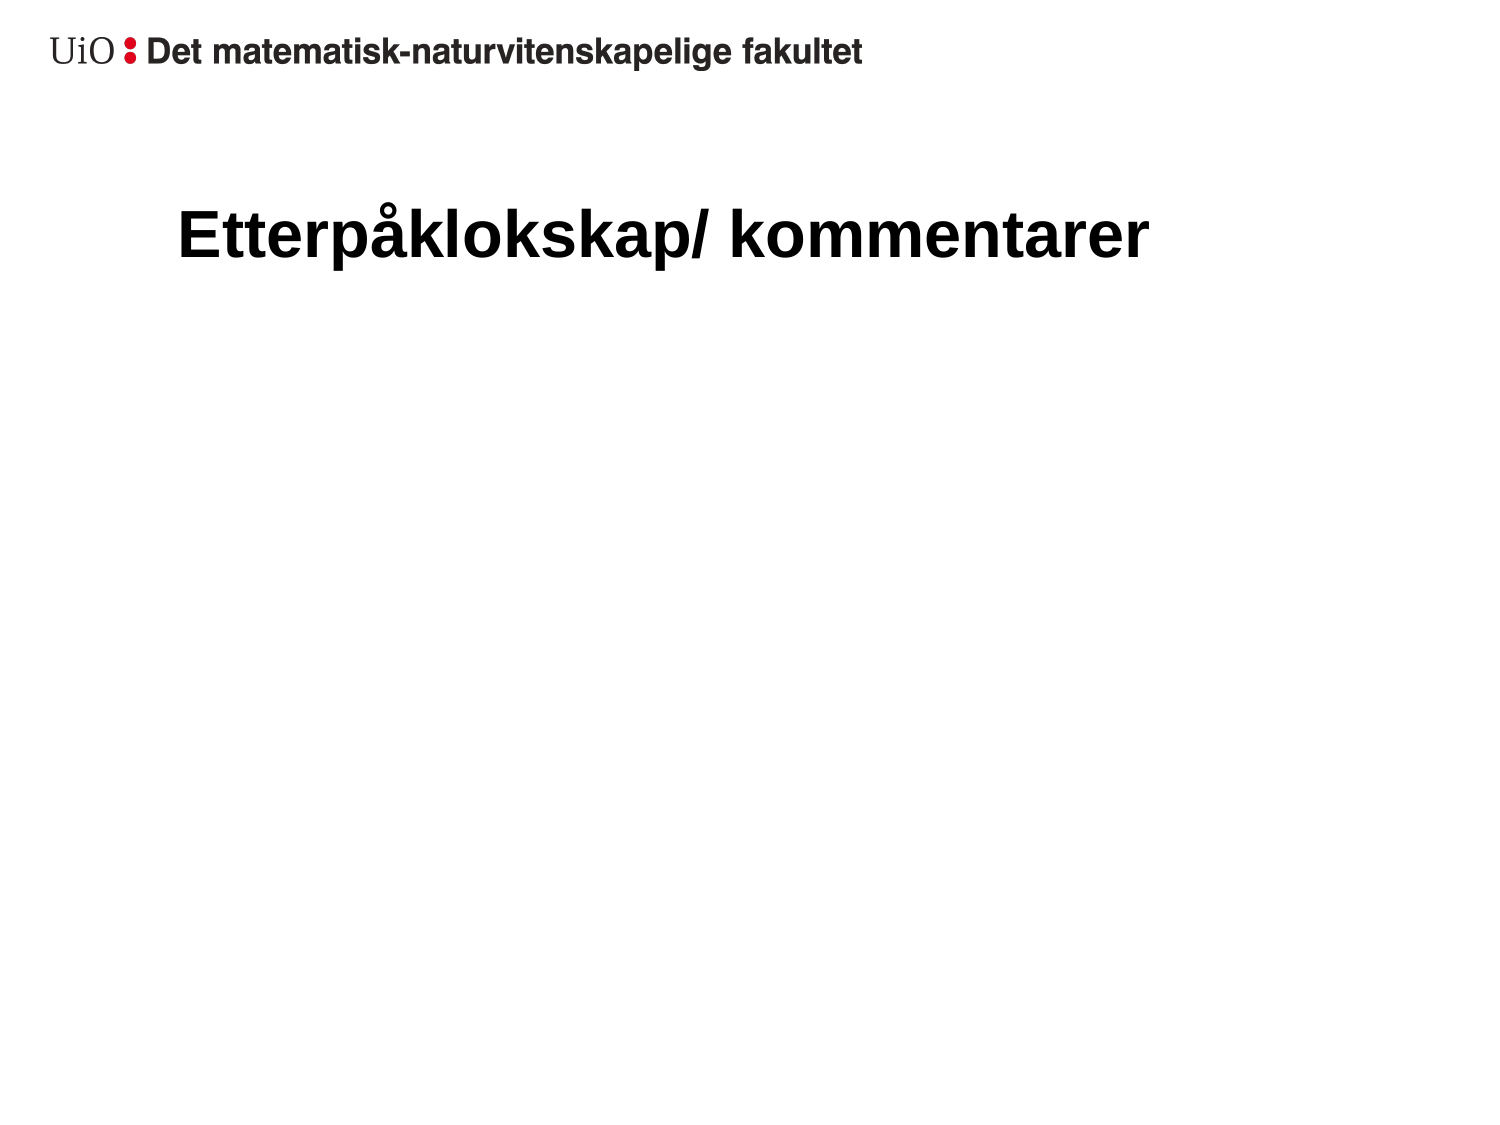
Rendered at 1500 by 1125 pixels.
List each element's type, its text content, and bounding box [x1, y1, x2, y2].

title Etterpåklokskap/ kommentarer [162, 137, 1426, 326]
picture [50, 37, 862, 71]
